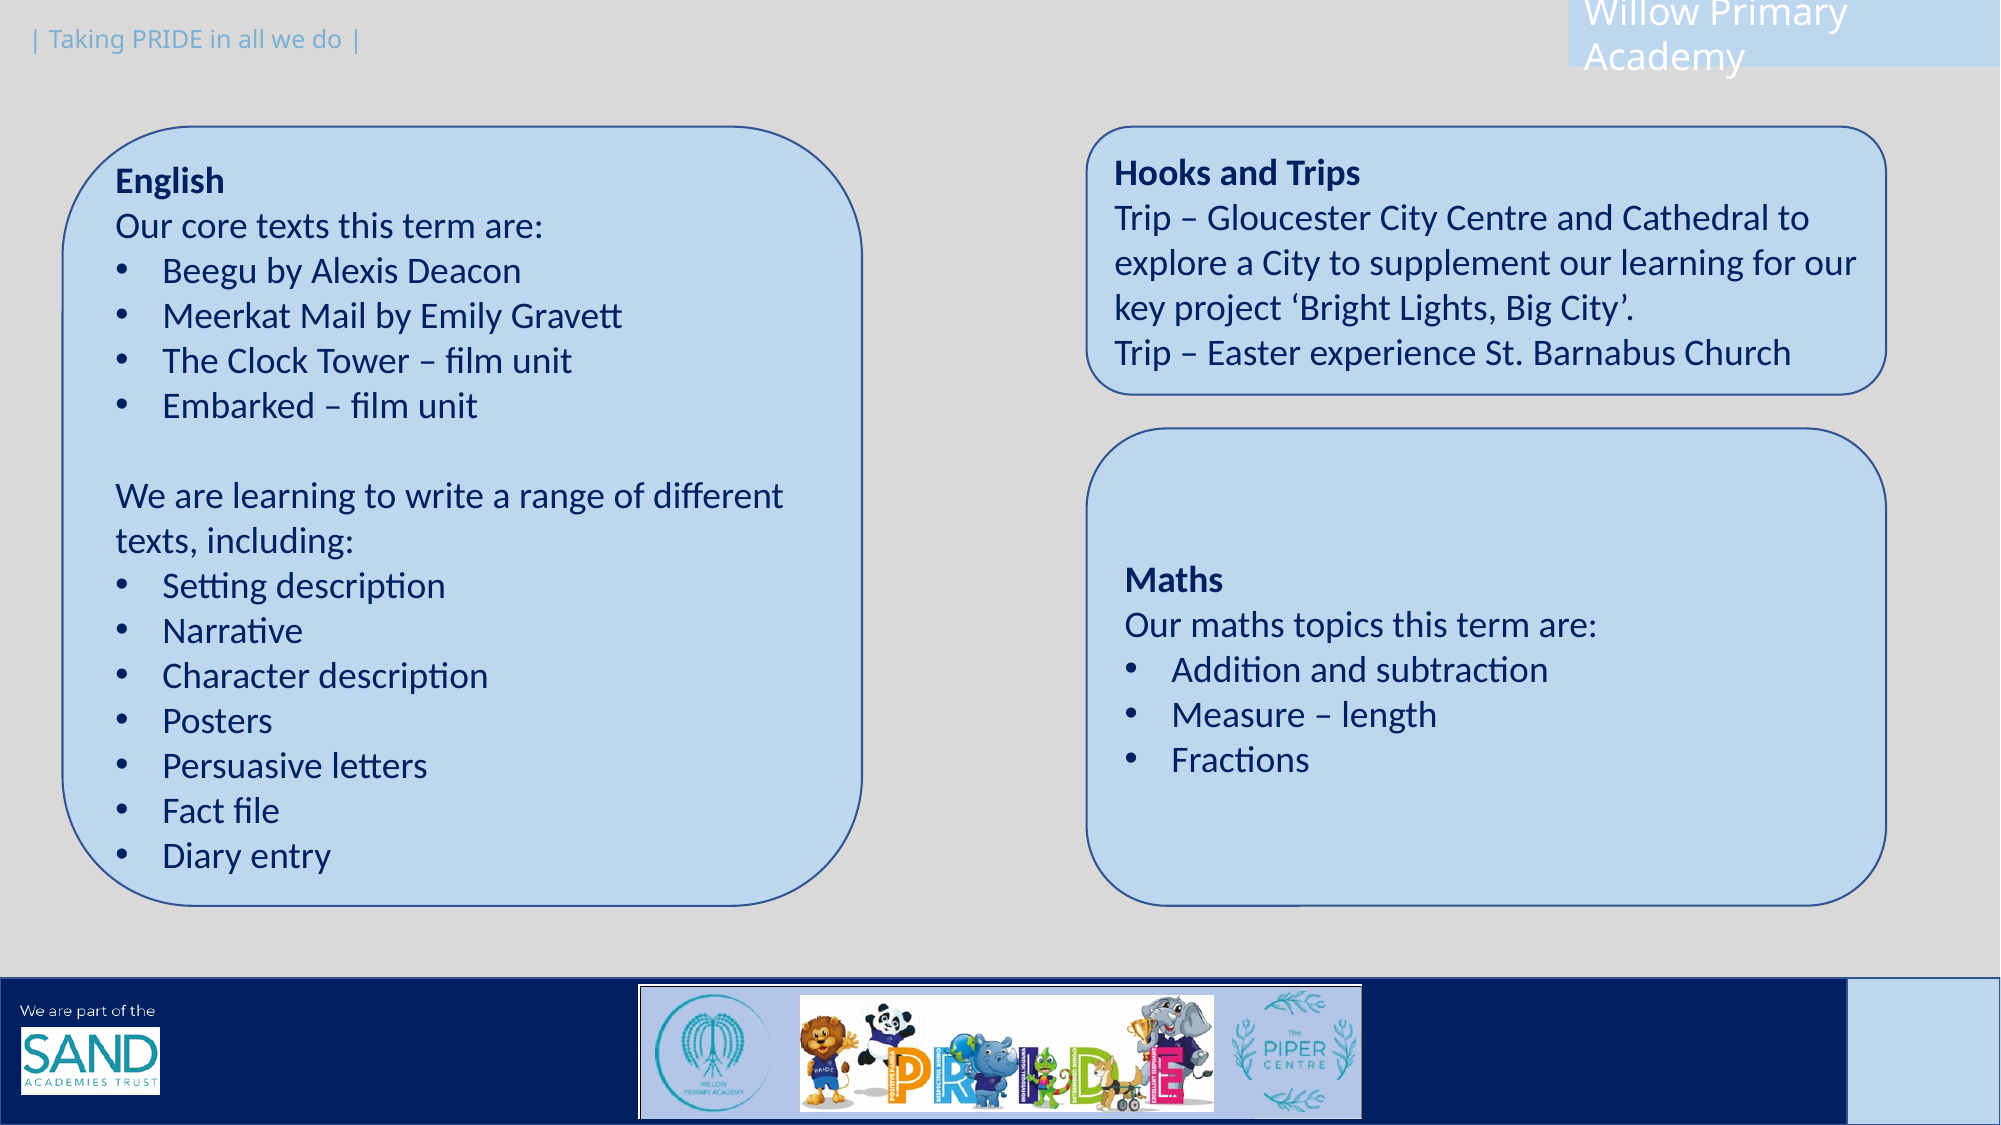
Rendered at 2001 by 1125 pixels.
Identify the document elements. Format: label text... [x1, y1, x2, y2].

text_box English Our core texts this term are: Beegu by Alexis Deacon Meerkat Mail by Emily Gravett The Clock Tower – film unit Embarked – film unit We are learning to write a range of different texts, including: Setting description Narrative Character description Posters Persuasive letters Fact file Diary entry [61, 125, 864, 907]
picture [20, 1004, 160, 1095]
picture [638, 984, 1362, 1119]
text_box Hooks and Trips Trip – Gloucester City Centre and Cathedral to explore a City to supplement our learning for our key project ‘Bright Lights, Big City’. Trip – Easter experience St. Barnabus Church [1085, 125, 1888, 396]
text_box Maths Our maths topics this term are: Addition and subtraction Measure – length Fractions [1085, 427, 1888, 907]
